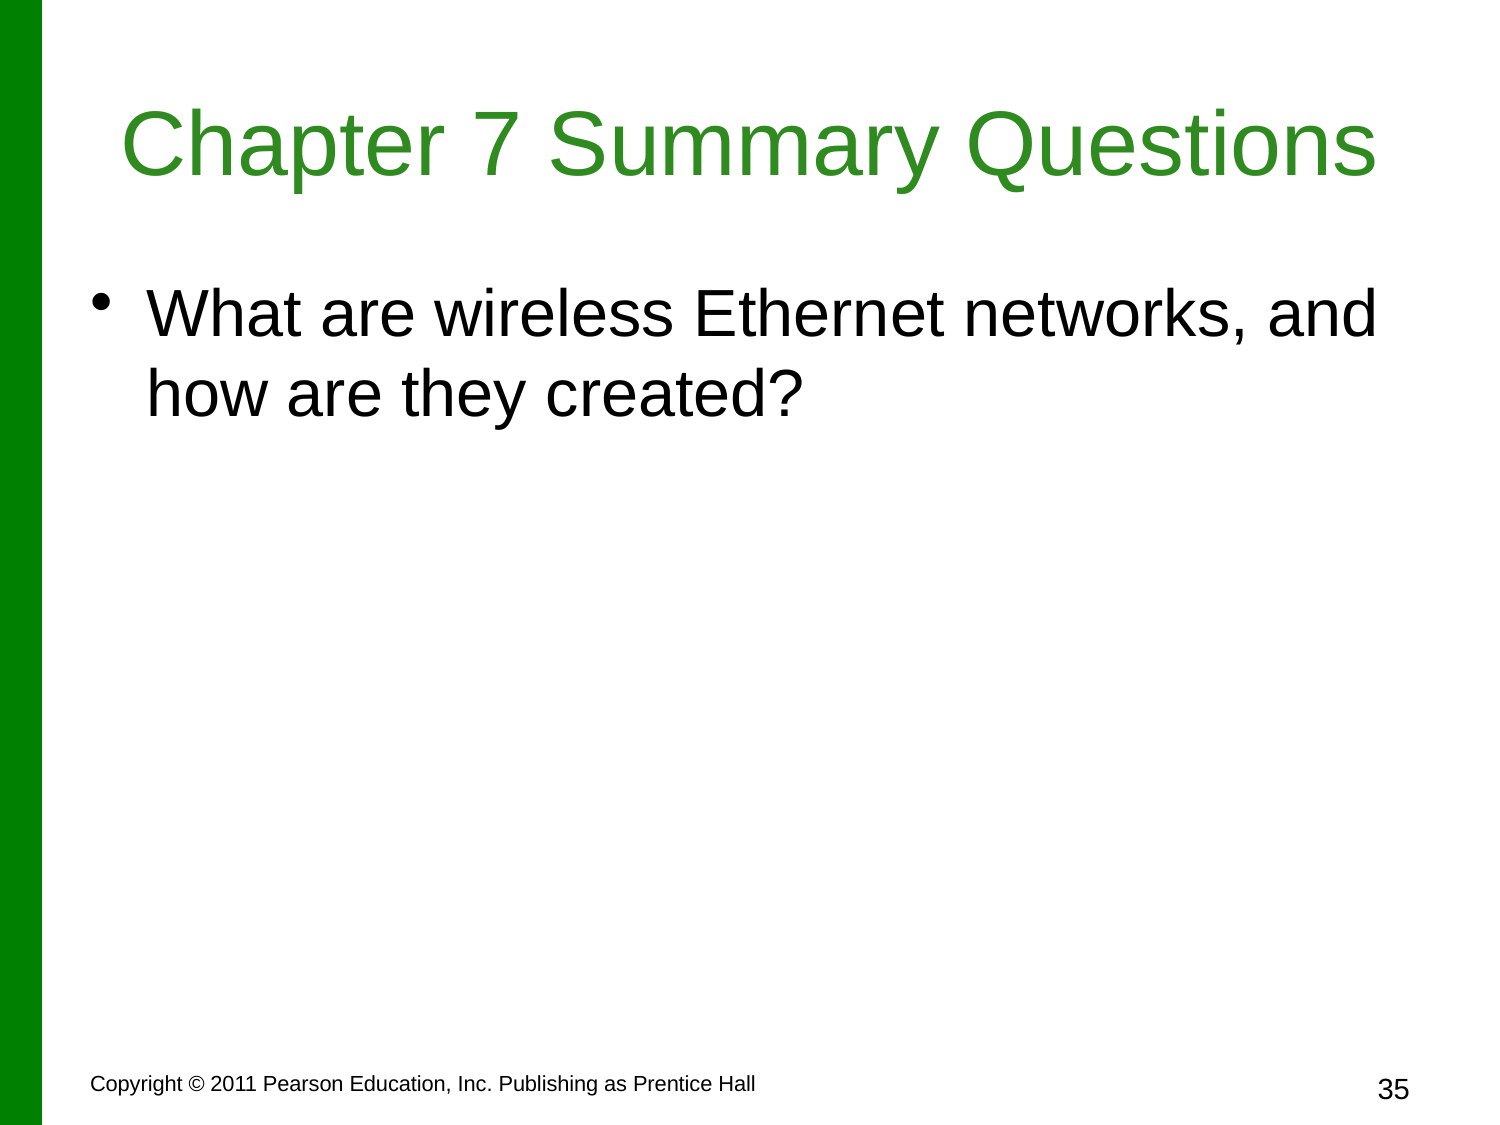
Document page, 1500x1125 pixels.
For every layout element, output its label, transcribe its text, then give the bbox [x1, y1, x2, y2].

title Chapter 7 Summary Questions [74, 44, 1426, 233]
slide_number 35 [1074, 1062, 1426, 1103]
list What are wireless Ethernet networks, and how are they created? [74, 262, 1426, 1006]
slide_number Copyright © 2011 Pearson Education, Inc. Publishing as Prentice Hall [74, 1062, 813, 1101]
